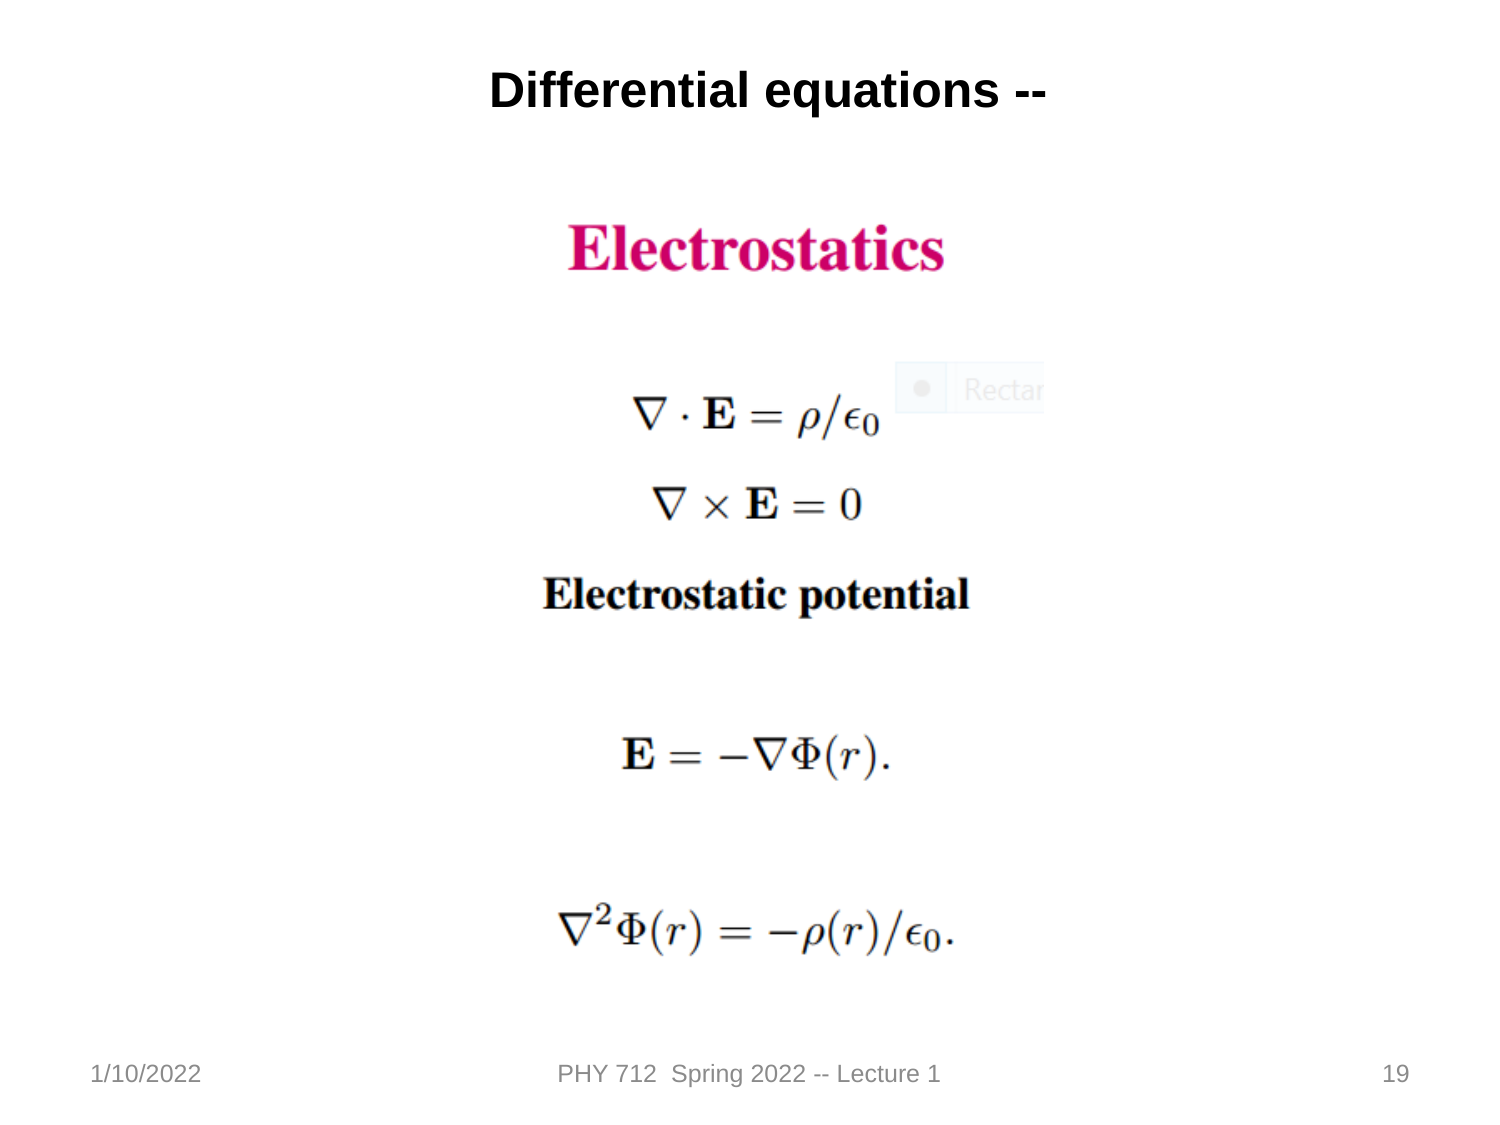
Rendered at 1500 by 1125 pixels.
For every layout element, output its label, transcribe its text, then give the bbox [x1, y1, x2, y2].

slide_number 19 [1074, 1042, 1425, 1103]
text_box Differential equations -- [287, 49, 1250, 125]
picture [449, 169, 1044, 1013]
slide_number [75, 1042, 425, 1103]
footer PHY 712 Spring 2022 -- Lecture 1 [512, 1042, 988, 1103]
